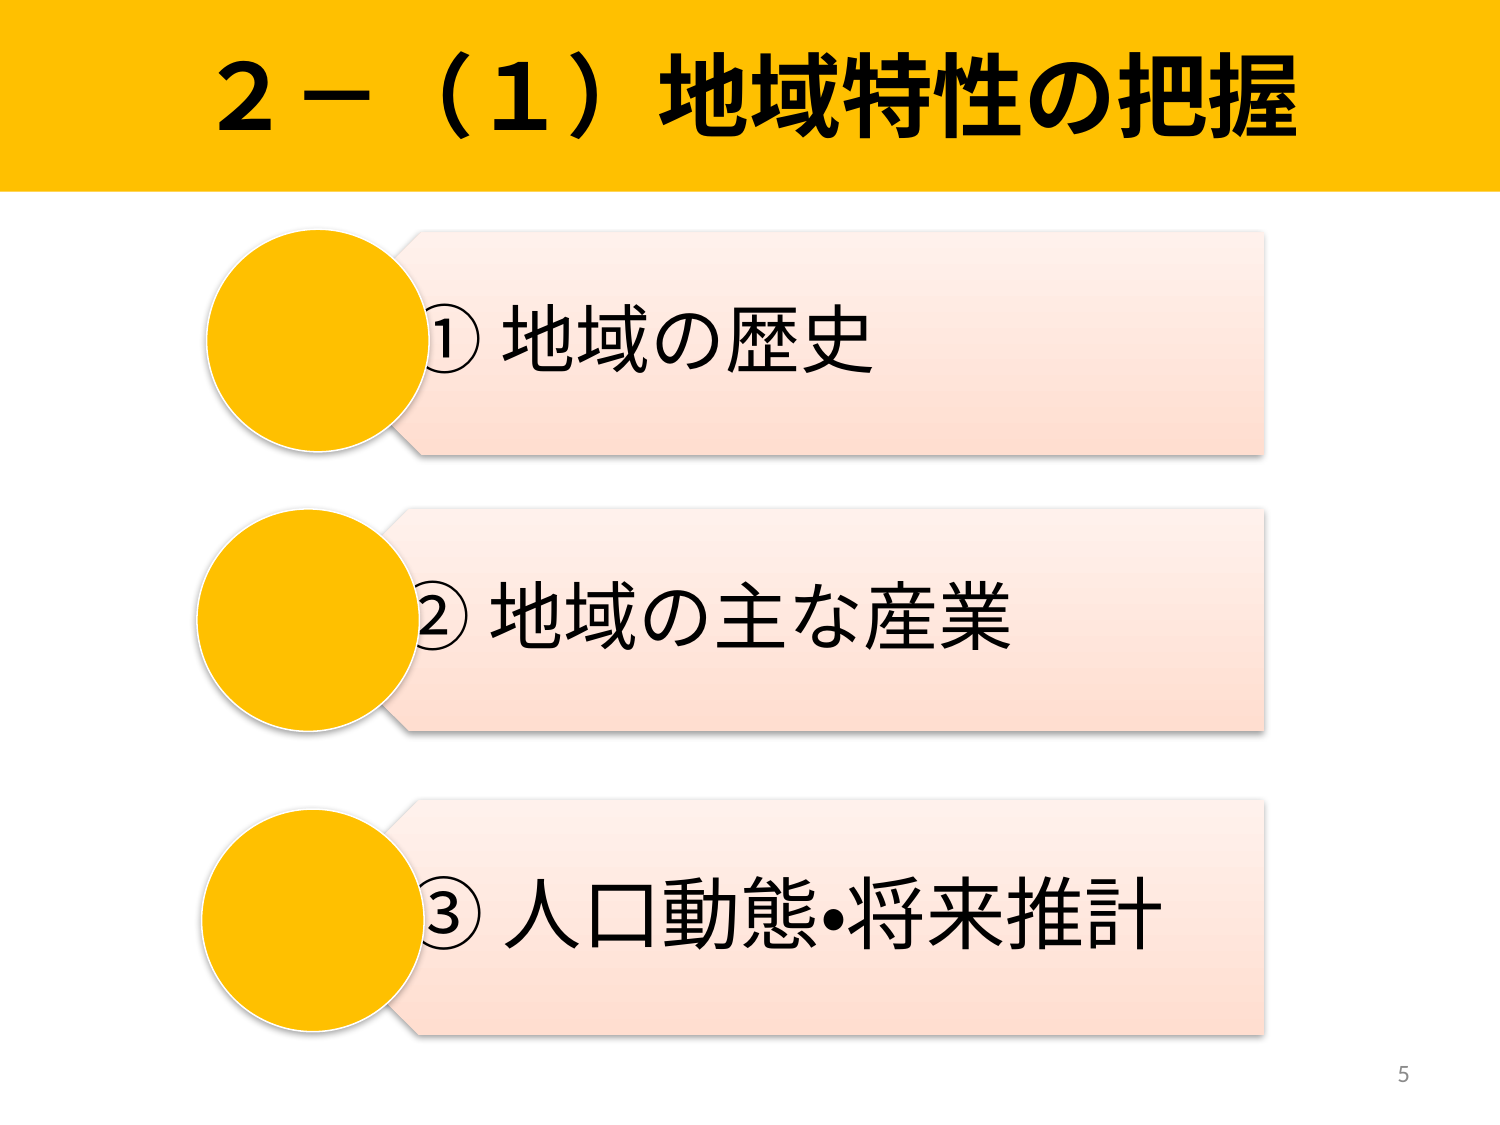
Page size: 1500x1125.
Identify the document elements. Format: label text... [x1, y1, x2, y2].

text_box ２－（１）地域特性の把握 [0, 0, 1500, 192]
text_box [135, 228, 1318, 1043]
slide_number 5 [1074, 1042, 1425, 1103]
